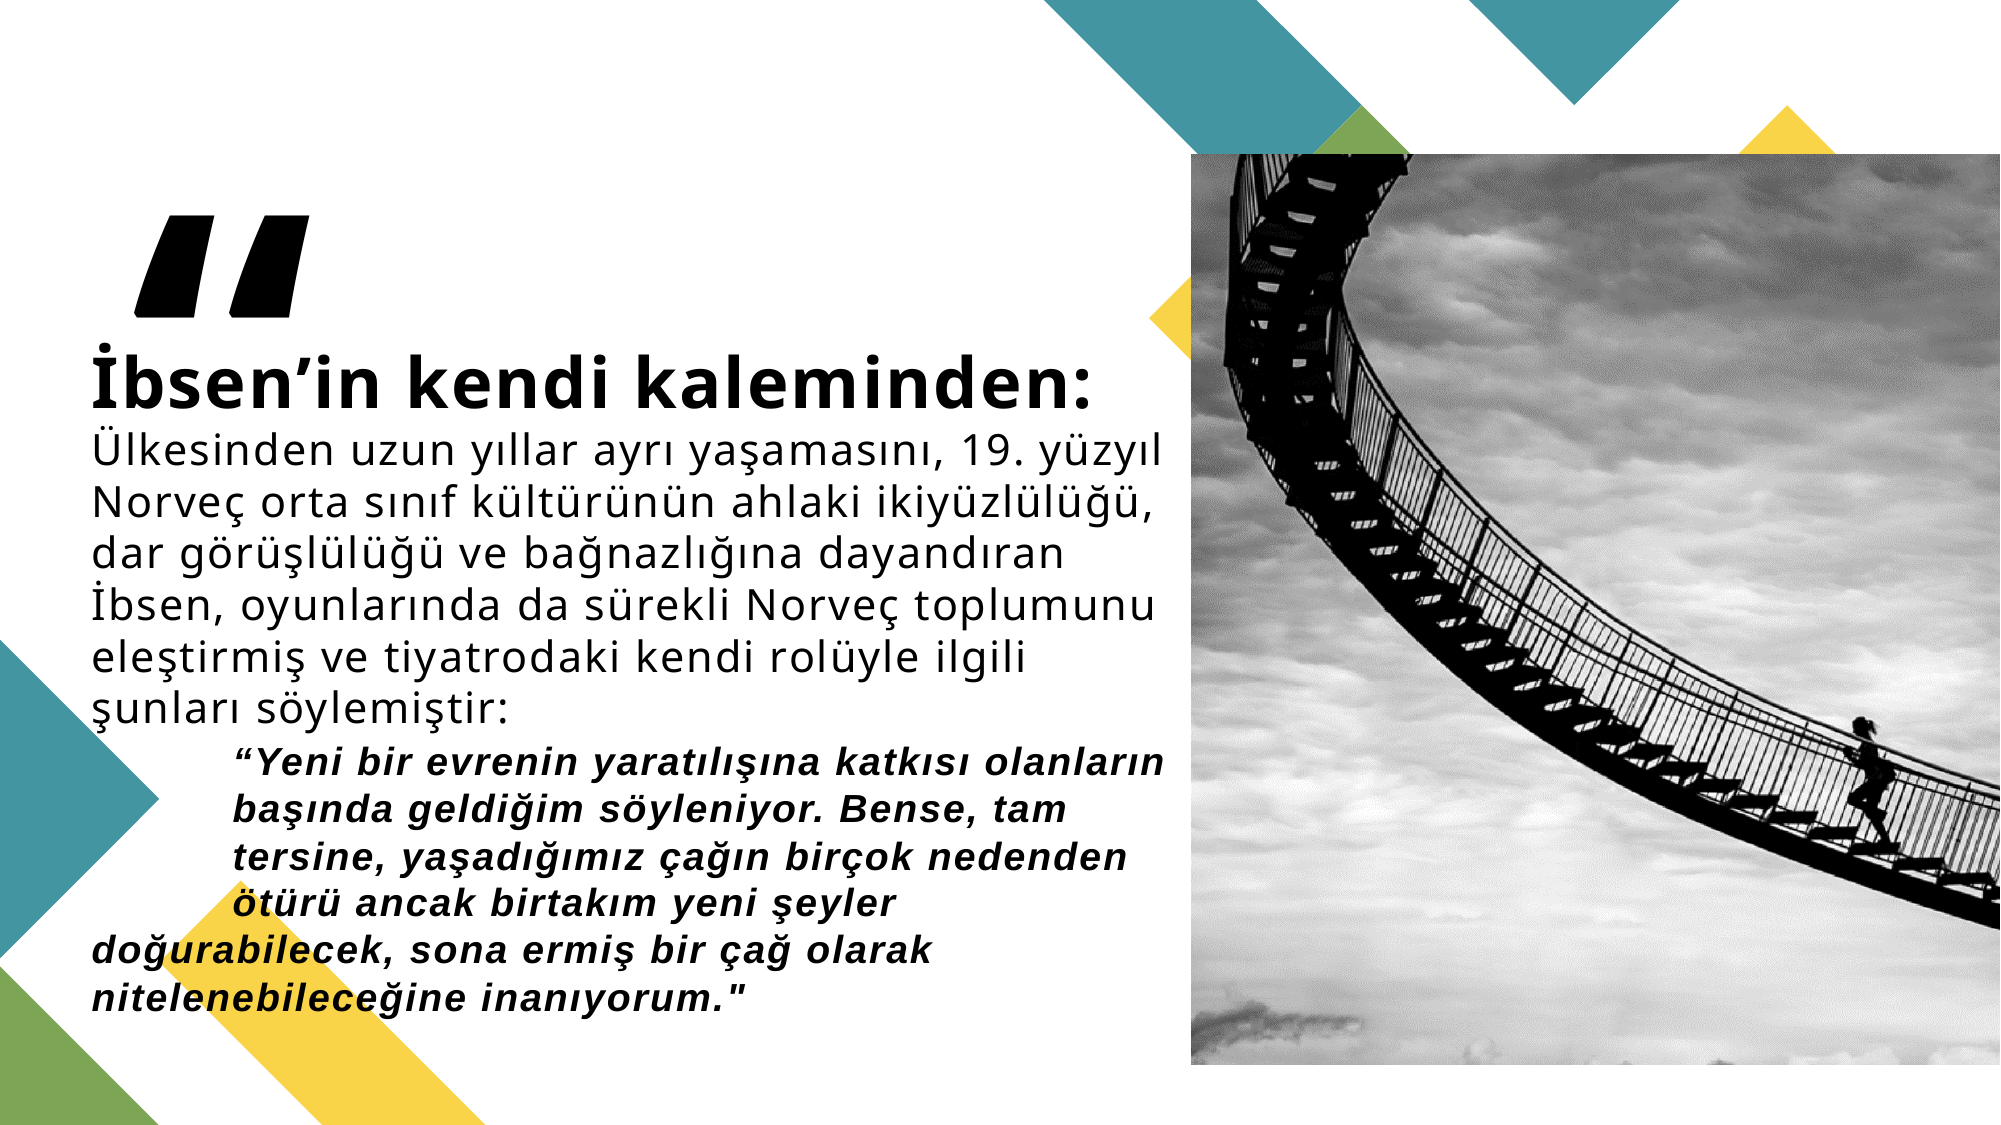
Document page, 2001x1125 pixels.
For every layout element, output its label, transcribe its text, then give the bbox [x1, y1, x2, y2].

picture [1191, 154, 2000, 1065]
title İbsen’in kendi kaleminden: Ülkesinden uzun yıllar ayrı yaşamasını, 19. yüzyıl Norveç orta sınıf kültürünün ahlaki ikiyüzlülüğü, dar görüşlülüğü ve bağnazlığına dayandıran İbsen, oyunlarında da sürekli Norveç toplumunu eleştirmiş ve tiyatrodaki kendi rolüyle ilgili şunları söylemiştir: “Yeni bir evrenin yaratılışına katkısı olanların başında geldiğim söyleniyor. Bense, tam tersine, yaşadığımız çağın birçok nedenden ötürü ancak birtakım yeni şeyler doğurabilecek, sona ermiş bir çağ olarak nitelenebileceğine inanıyorum." [91, 338, 1179, 1020]
